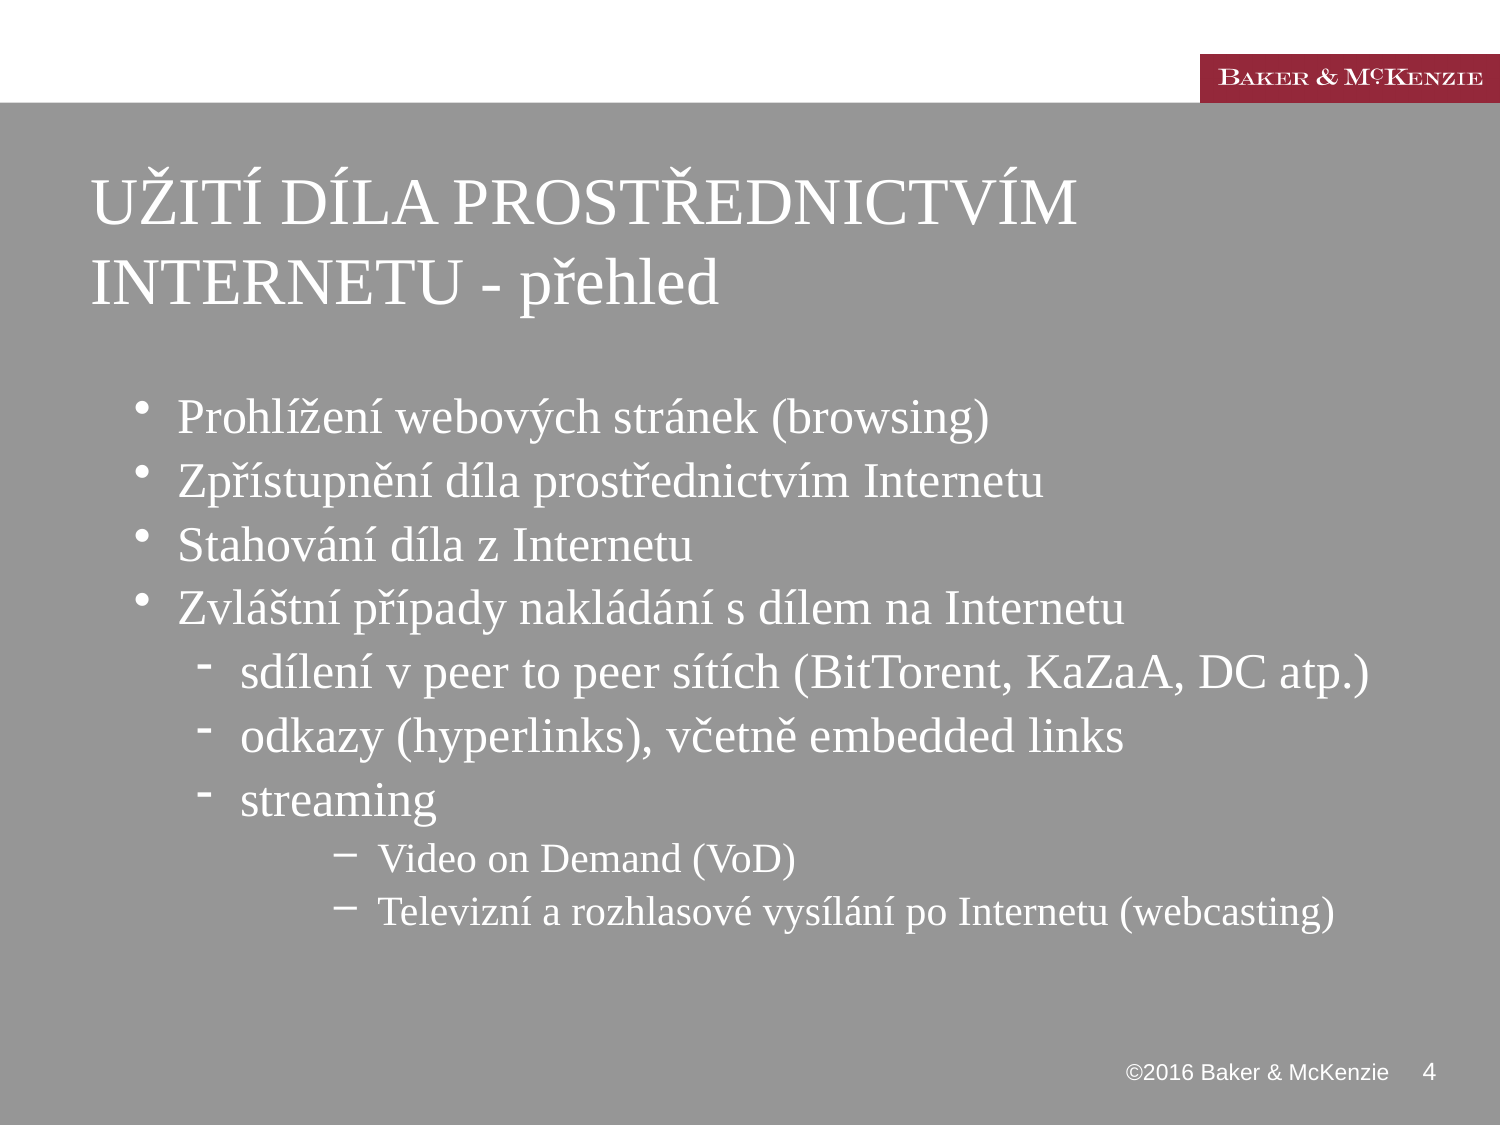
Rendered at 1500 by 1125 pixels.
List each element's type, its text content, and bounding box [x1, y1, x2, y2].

slide_number ©2016 Baker & McKenzie 4 [1104, 1048, 1488, 1124]
picture [1200, 54, 1500, 103]
list Prohlížení webových stránek (browsing) Zpřístupnění díla prostřednictvím Internetu Stahování díla z Internetu Zvláštní případy nakládání s dílem na Internetu sdílení v peer to peer sítích (BitTorent, KaZaA, DC atp.) odkazy (hyperlinks), včetně embedded links streaming Video on Demand (VoD) Televizní a rozhlasové vysílání po Internetu (webcasting) [87, 312, 1400, 1047]
title UŽITÍ DÍLA PROSTŘEDNICTVÍM INTERNETU - přehled [75, 149, 1400, 275]
